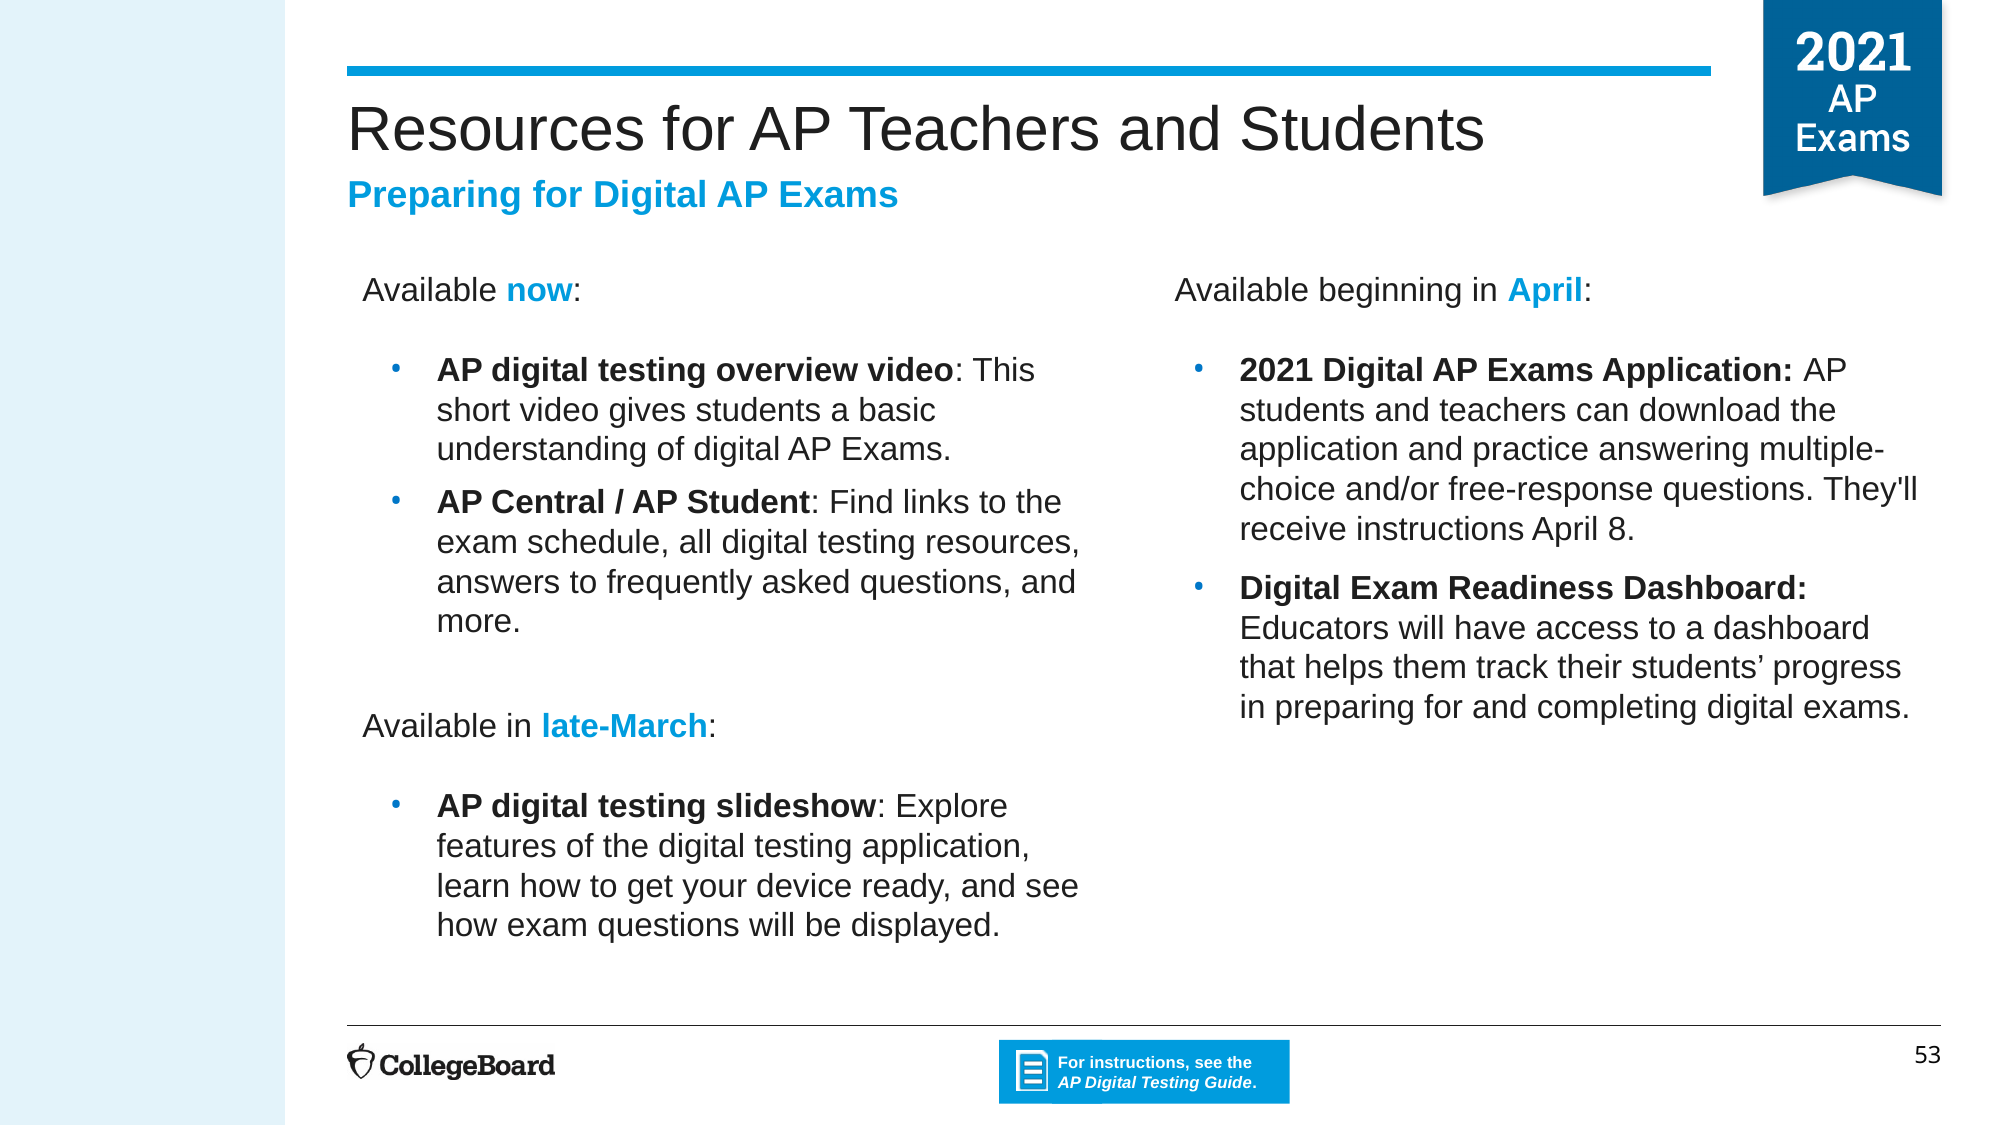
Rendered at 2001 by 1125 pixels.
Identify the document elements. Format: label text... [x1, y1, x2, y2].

subtitle Preparing for Digital AP Exams [347, 162, 1416, 251]
text_box Resources for AP Teachers and Students [347, 88, 1769, 157]
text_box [998, 1039, 1290, 1104]
picture [347, 1043, 555, 1080]
picture [1763, 0, 1942, 196]
list Available now: AP digital testing overview video: This short video gives students a basic understanding of digital AP Exams. AP Central / AP Student: Find links to the exam schedule, all digital testing resources, answers to frequently asked questions, and more. Available in late-March: AP digital testing slideshow: Explore features of the digital testing application, learn how to get your device ready, and see how exam questions will be displayed. Available beginning in April: 2021 Digital AP Exams Application: AP students and teachers can download the application and practice answering multiple-choice and/or free-response questions. They'll receive instructions April 8. Digital Exam Readiness Dashboard: Educators will have access to a dashboard that helps them track their students’ progress in preparing for and completing digital exams. [347, 260, 1942, 1037]
